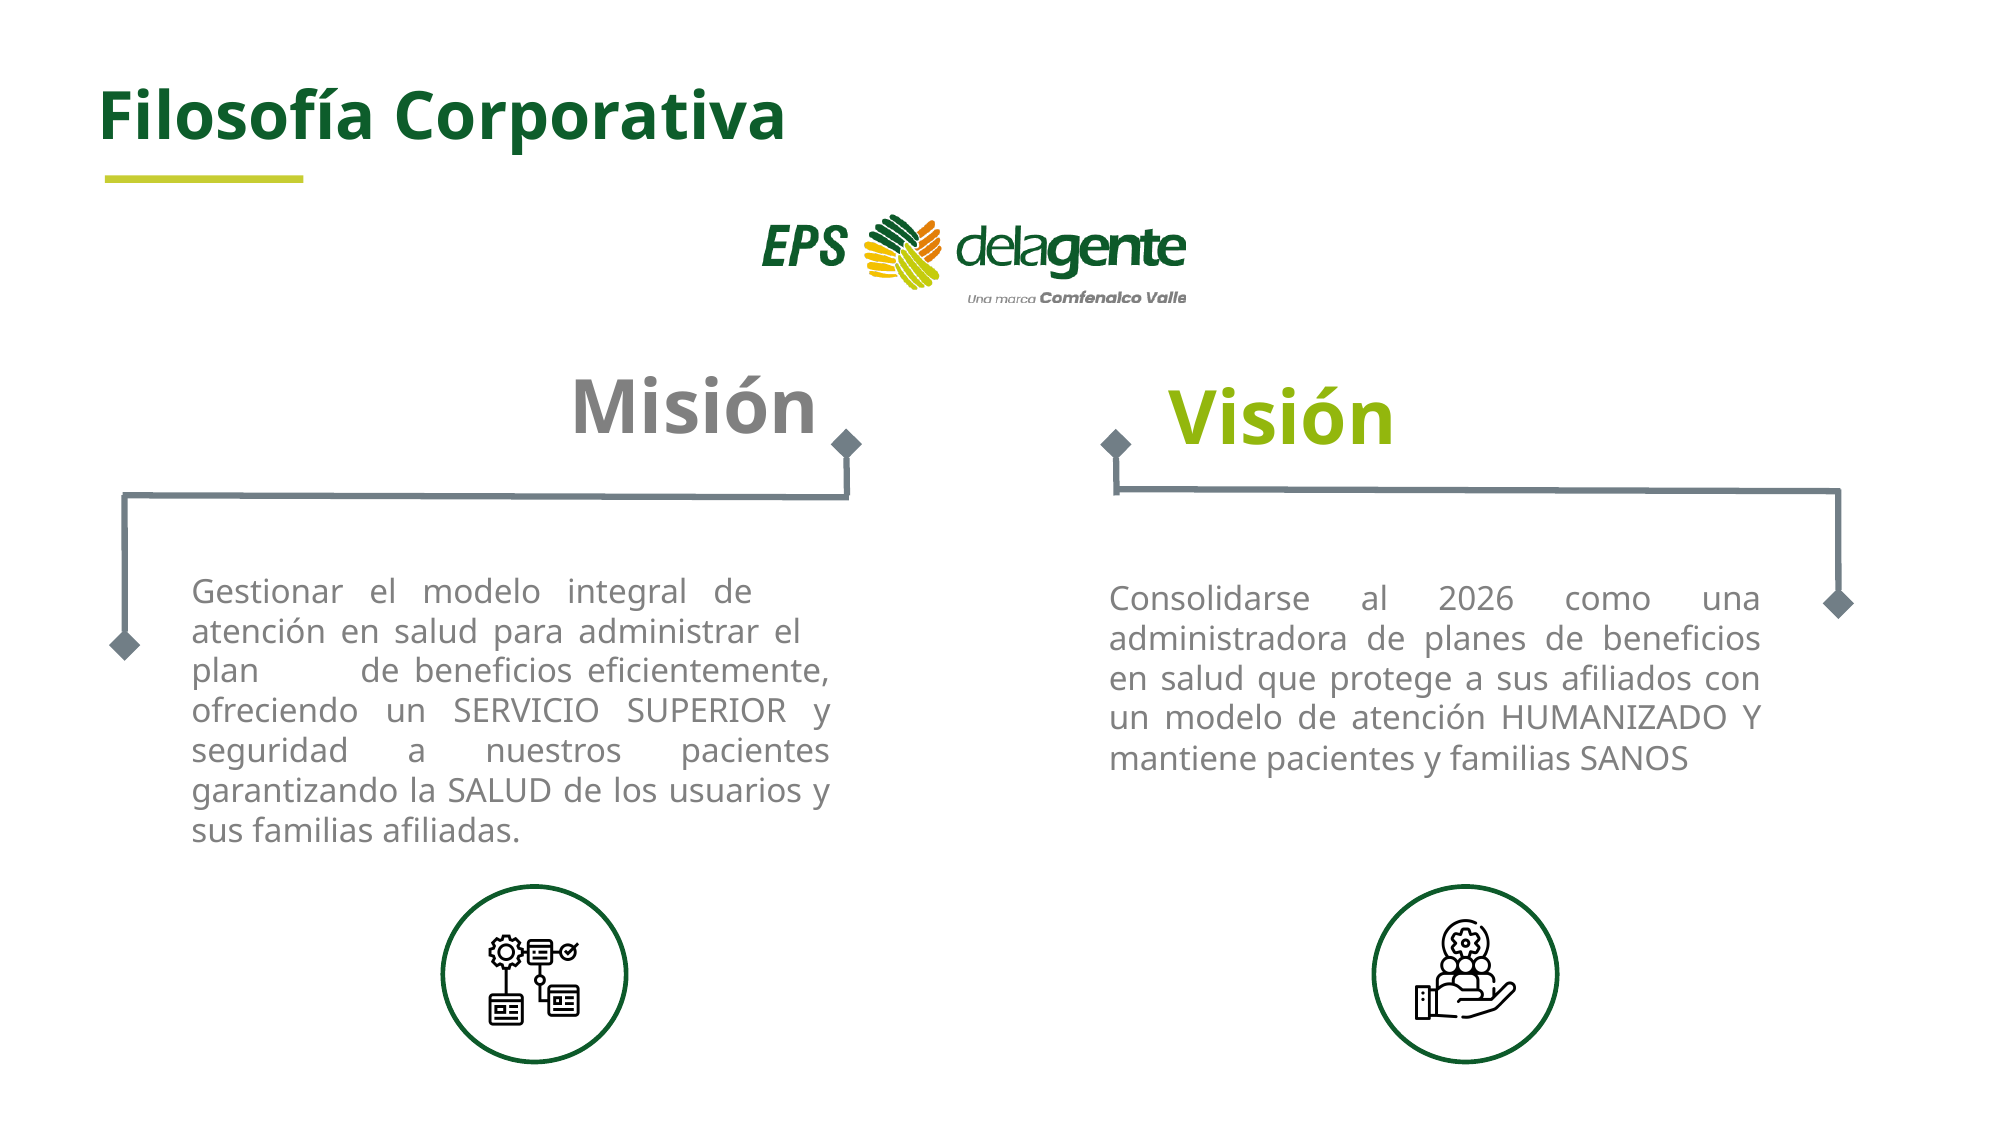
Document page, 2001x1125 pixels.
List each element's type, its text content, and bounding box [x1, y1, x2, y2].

text_box Visión [1153, 362, 1608, 451]
text_box Filosofía Corporativa [82, 65, 1079, 161]
picture [487, 933, 581, 1027]
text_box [122, 445, 849, 648]
picture [760, 214, 1186, 303]
text_box Consolidarse al 2026 como una administradora de planes de beneficios en salud que protege a sus afiliados con un modelo de atención HUMANIZADO Y mantiene pacientes y familias SANOS [1093, 569, 1777, 784]
picture [1415, 919, 1516, 1020]
text_box Misión [467, 351, 921, 457]
text_box [1372, 885, 1559, 1064]
text_box [441, 885, 628, 1064]
text_box [104, 174, 304, 184]
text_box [1113, 451, 1841, 605]
text_box Gestionar el modelo integral de atención en salud para administrar el plan de beneficios eficientemente, ofreciendo un SERVICIO SUPERIOR y seguridad a nuestros pacientes garantizando la SALUD de los usuarios y sus familias afiliadas. [176, 648, 846, 857]
